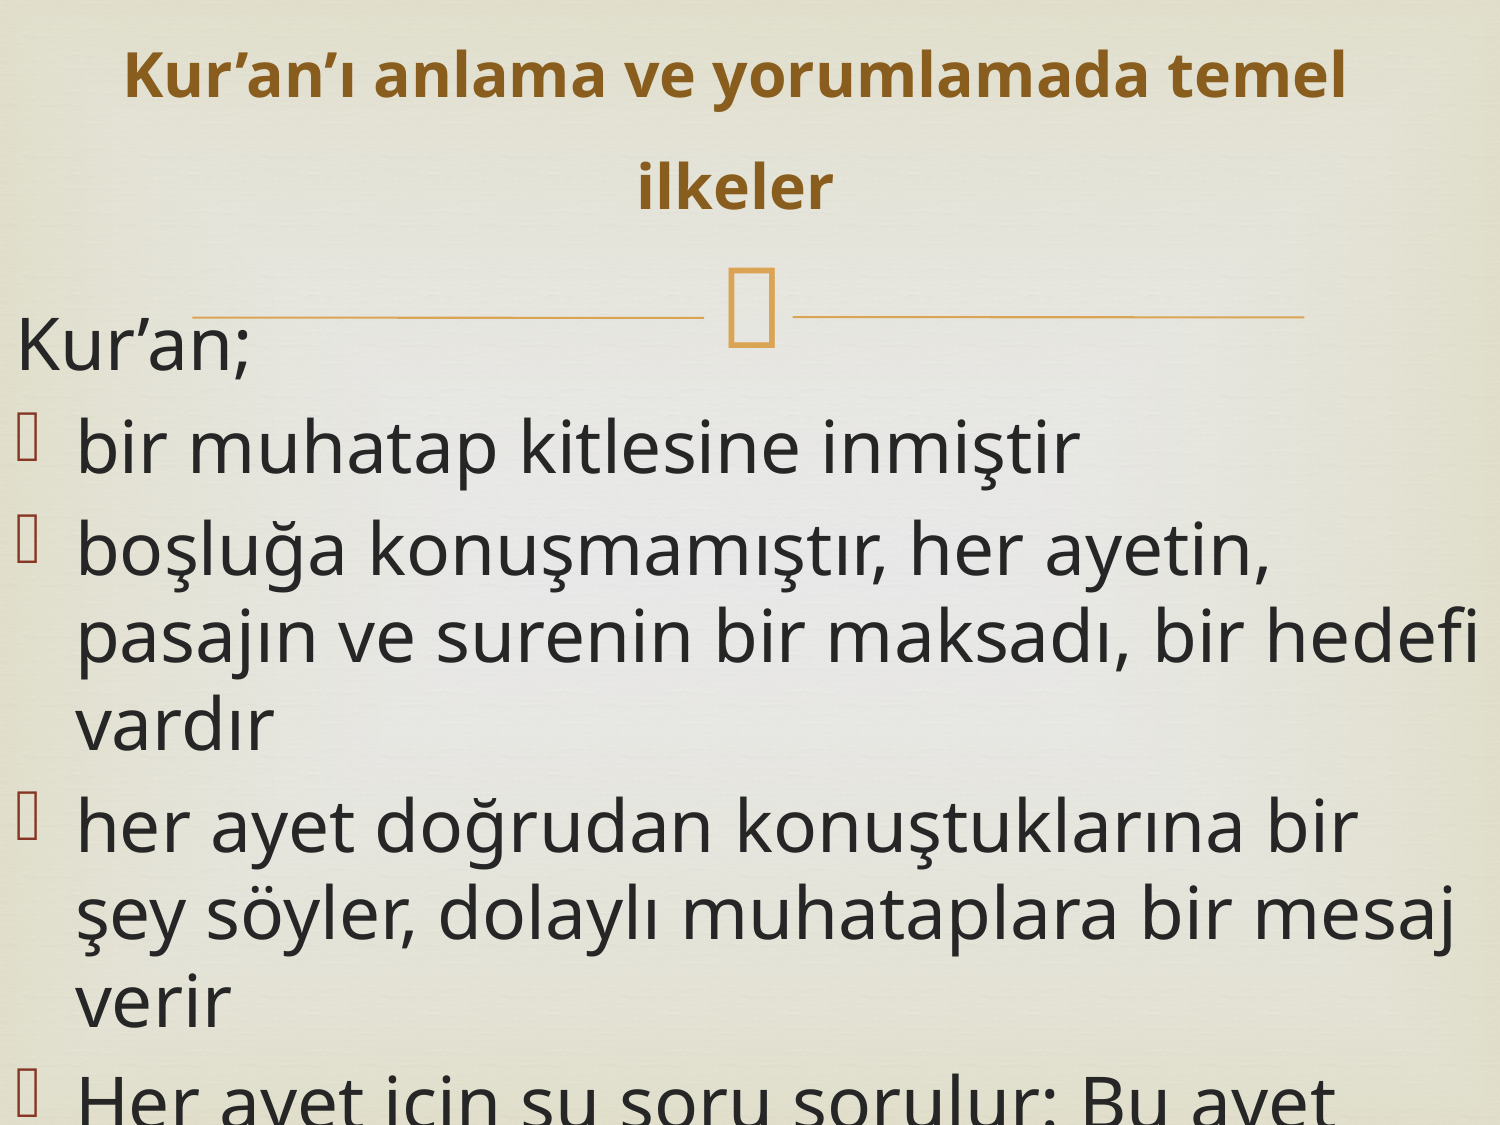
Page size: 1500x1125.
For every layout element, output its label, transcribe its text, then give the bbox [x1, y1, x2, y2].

list Kur’an; bir muhatap kitlesine inmiştir boşluğa konuşmamıştır, her ayetin, pasajın ve surenin bir maksadı, bir hedefi vardır her ayet doğrudan konuştuklarına bir şey söyler, dolaylı muhataplara bir mesaj verir Her ayet için şu soru sorulur: Bu ayet bize/günümüze ne verir? [0, 290, 1500, 1125]
title Kur’an’ı anlama ve yorumlamada temel ilkeler [0, 0, 1472, 219]
